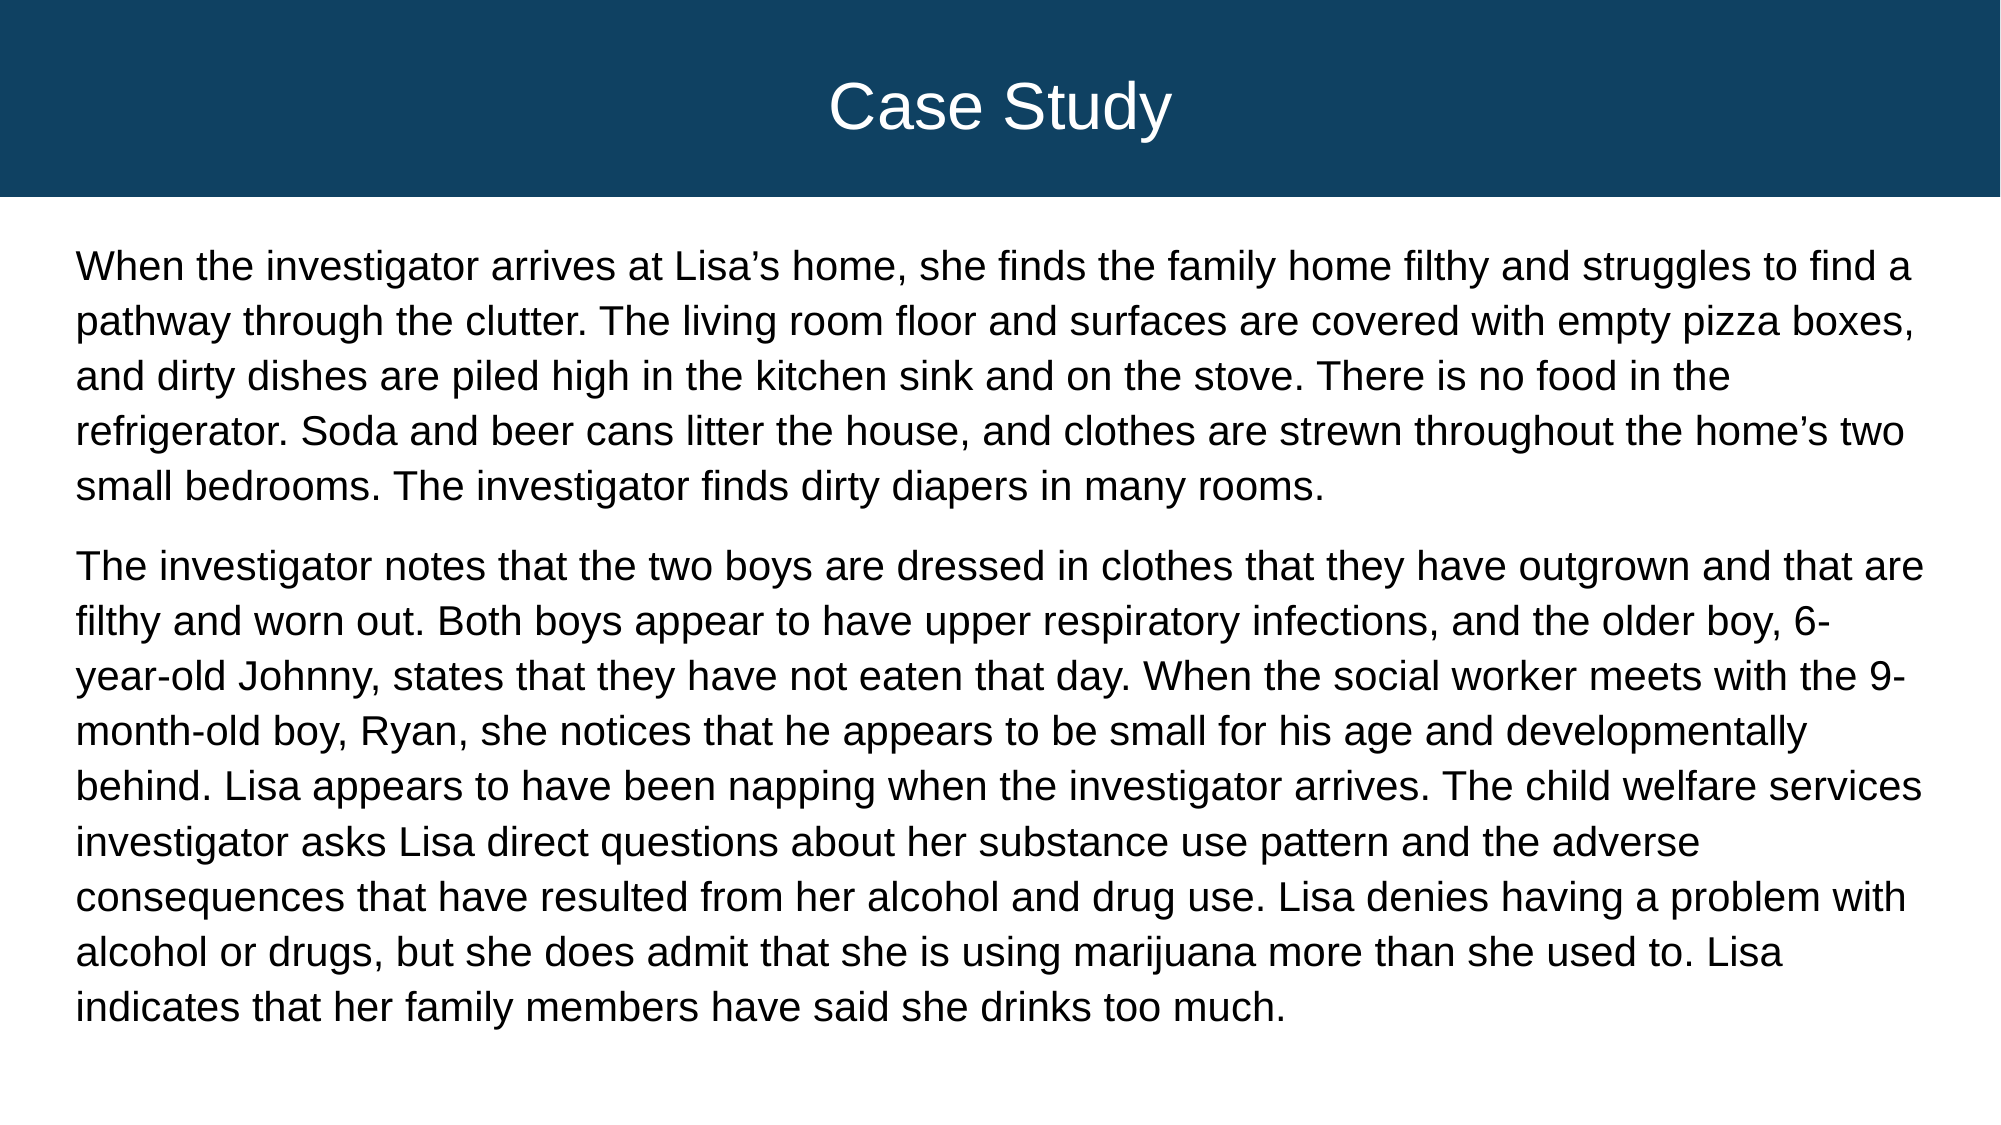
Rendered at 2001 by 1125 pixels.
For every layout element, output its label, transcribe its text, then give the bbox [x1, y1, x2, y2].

list When the investigator arrives at Lisa’s home, she finds the family home filthy and struggles to find a pathway through the clutter. The living room floor and surfaces are covered with empty pizza boxes, and dirty dishes are piled high in the kitchen sink and on the stove. There is no food in the refrigerator. Soda and beer cans litter the house, and clothes are strewn throughout the home’s two small bedrooms. The investigator finds dirty diapers in many rooms. The investigator notes that the two boys are dressed in clothes that they have outgrown and that are filthy and worn out. Both boys appear to have upper respiratory infections, and the older boy, 6-year-old Johnny, states that they have not eaten that day. When the social worker meets with the 9-month-old boy, Ryan, she notices that he appears to be small for his age and developmentally behind. Lisa appears to have been napping when the investigator arrives. The child welfare services investigator asks Lisa direct questions about her substance use pattern and the adverse consequences that have resulted from her alcohol and drug use. Lisa denies having a problem with alcohol or drugs, but she does admit that she is using marijuana more than she used to. Lisa indicates that her family members have said she drinks too much. [60, 226, 1943, 1096]
title Case Study [60, 8, 1943, 197]
